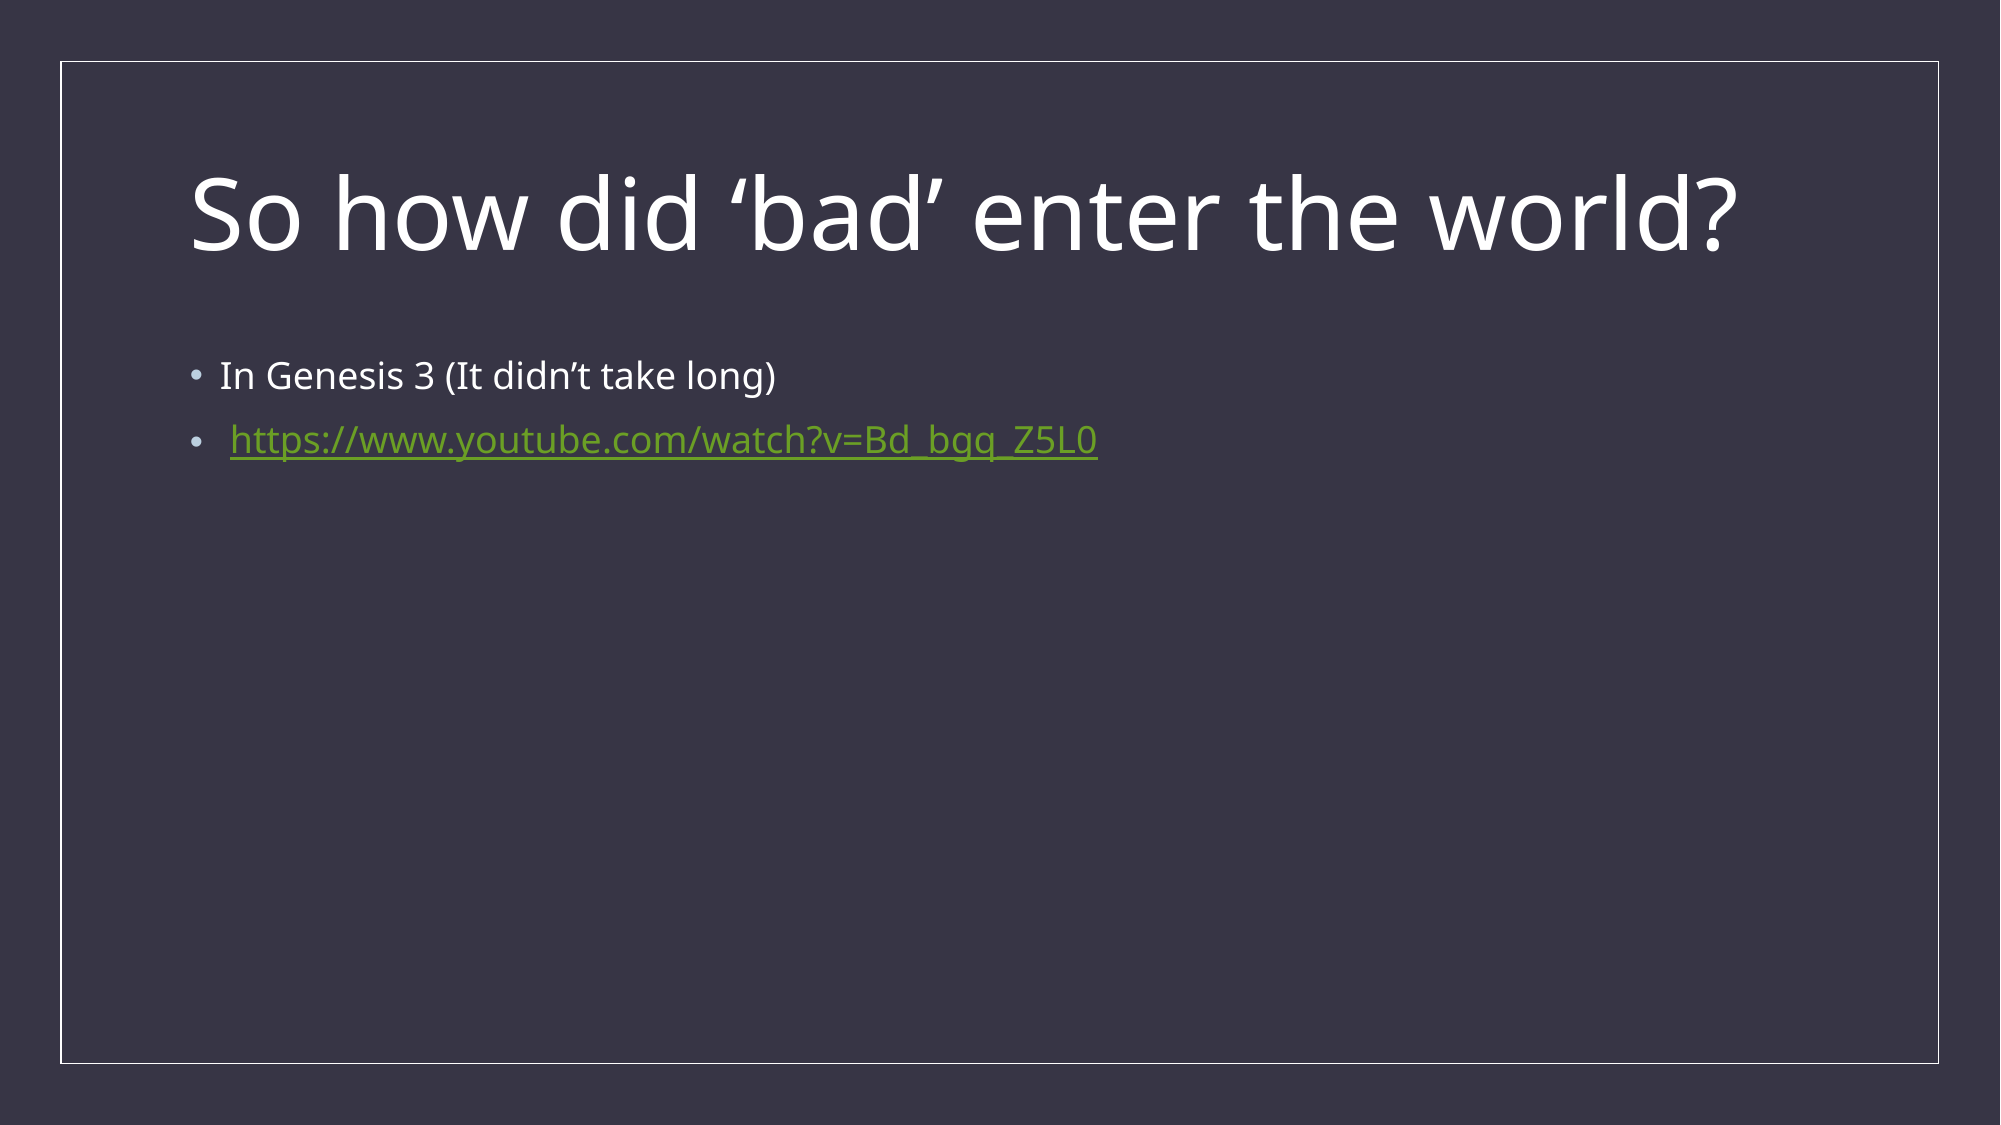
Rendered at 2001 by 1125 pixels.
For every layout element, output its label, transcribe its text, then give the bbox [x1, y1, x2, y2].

title So how did ‘bad’ enter the world? [174, 105, 1825, 331]
list In Genesis 3 (It didn’t take long) https://www.youtube.com/watch?v=Bd_bgq_Z5L0 [174, 345, 1825, 990]
